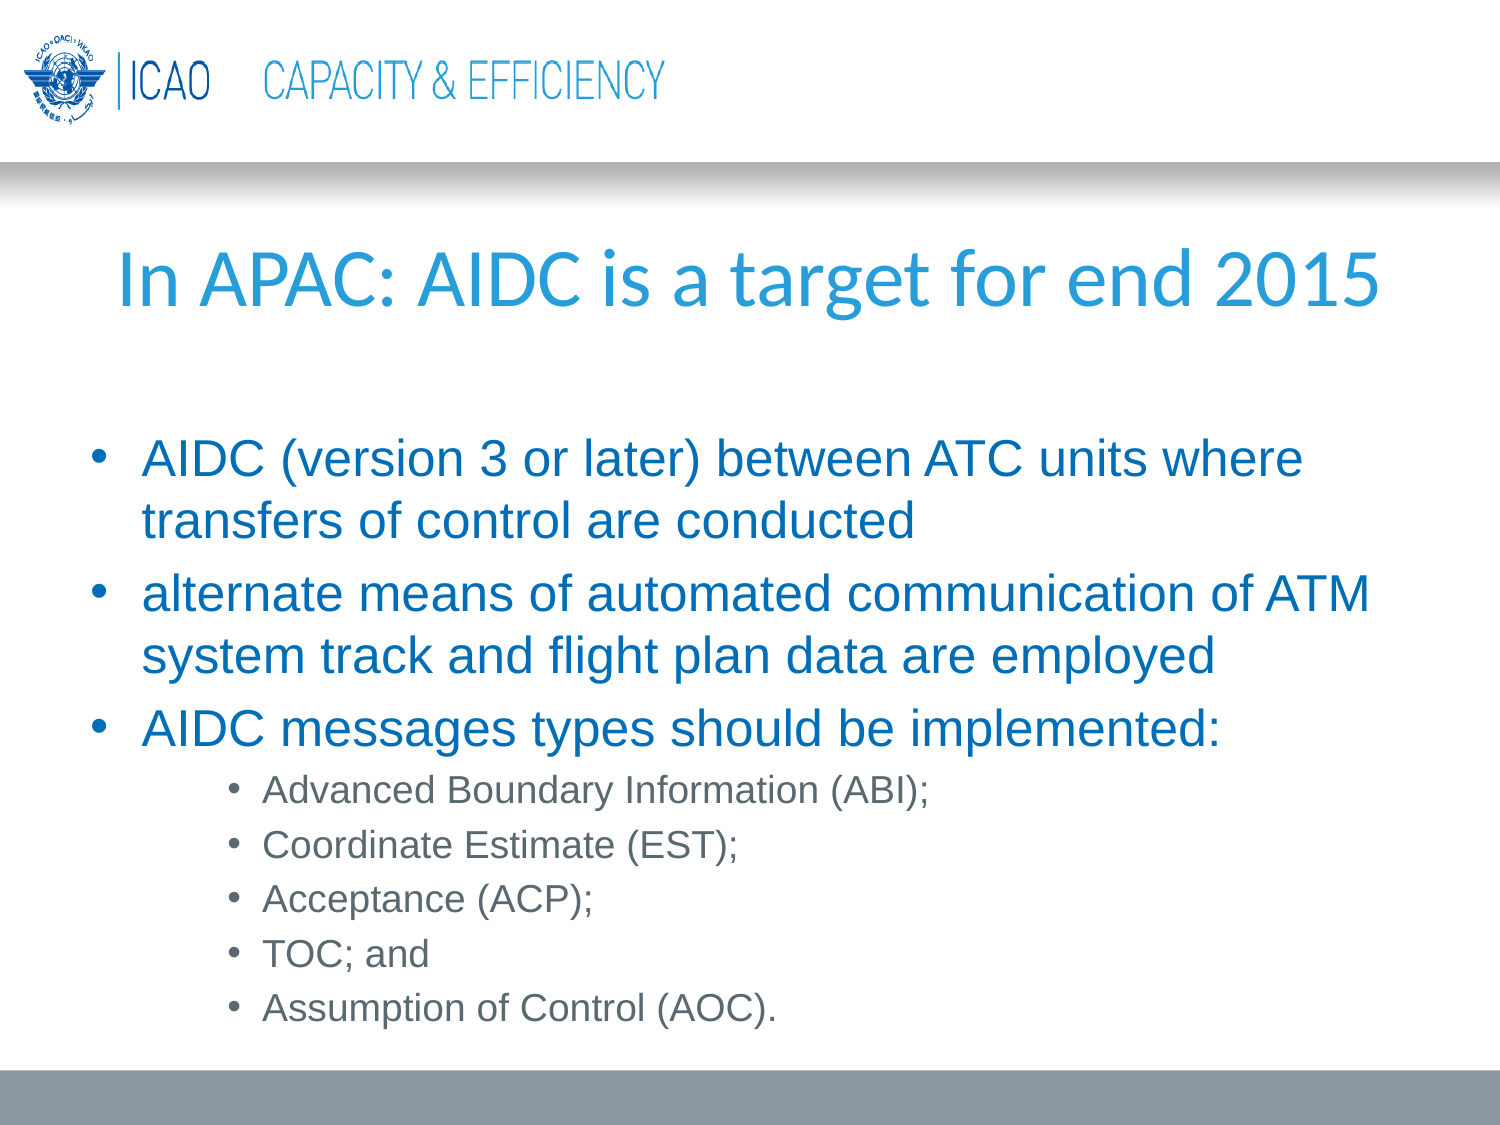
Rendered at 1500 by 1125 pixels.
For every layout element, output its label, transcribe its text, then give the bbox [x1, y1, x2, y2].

title In APAC: AIDC is a target for end 2015 [75, 216, 1425, 404]
picture [0, 0, 1500, 215]
list AIDC (version 3 or later) between ATC units where transfers of control are conducted alternate means of automated communication of ATM system track and flight plan data are employed AIDC messages types should be implemented: Advanced Boundary Information (ABI); Coordinate Estimate (EST); Acceptance (ACP); TOC; and Assumption of Control (AOC). [75, 416, 1425, 1049]
